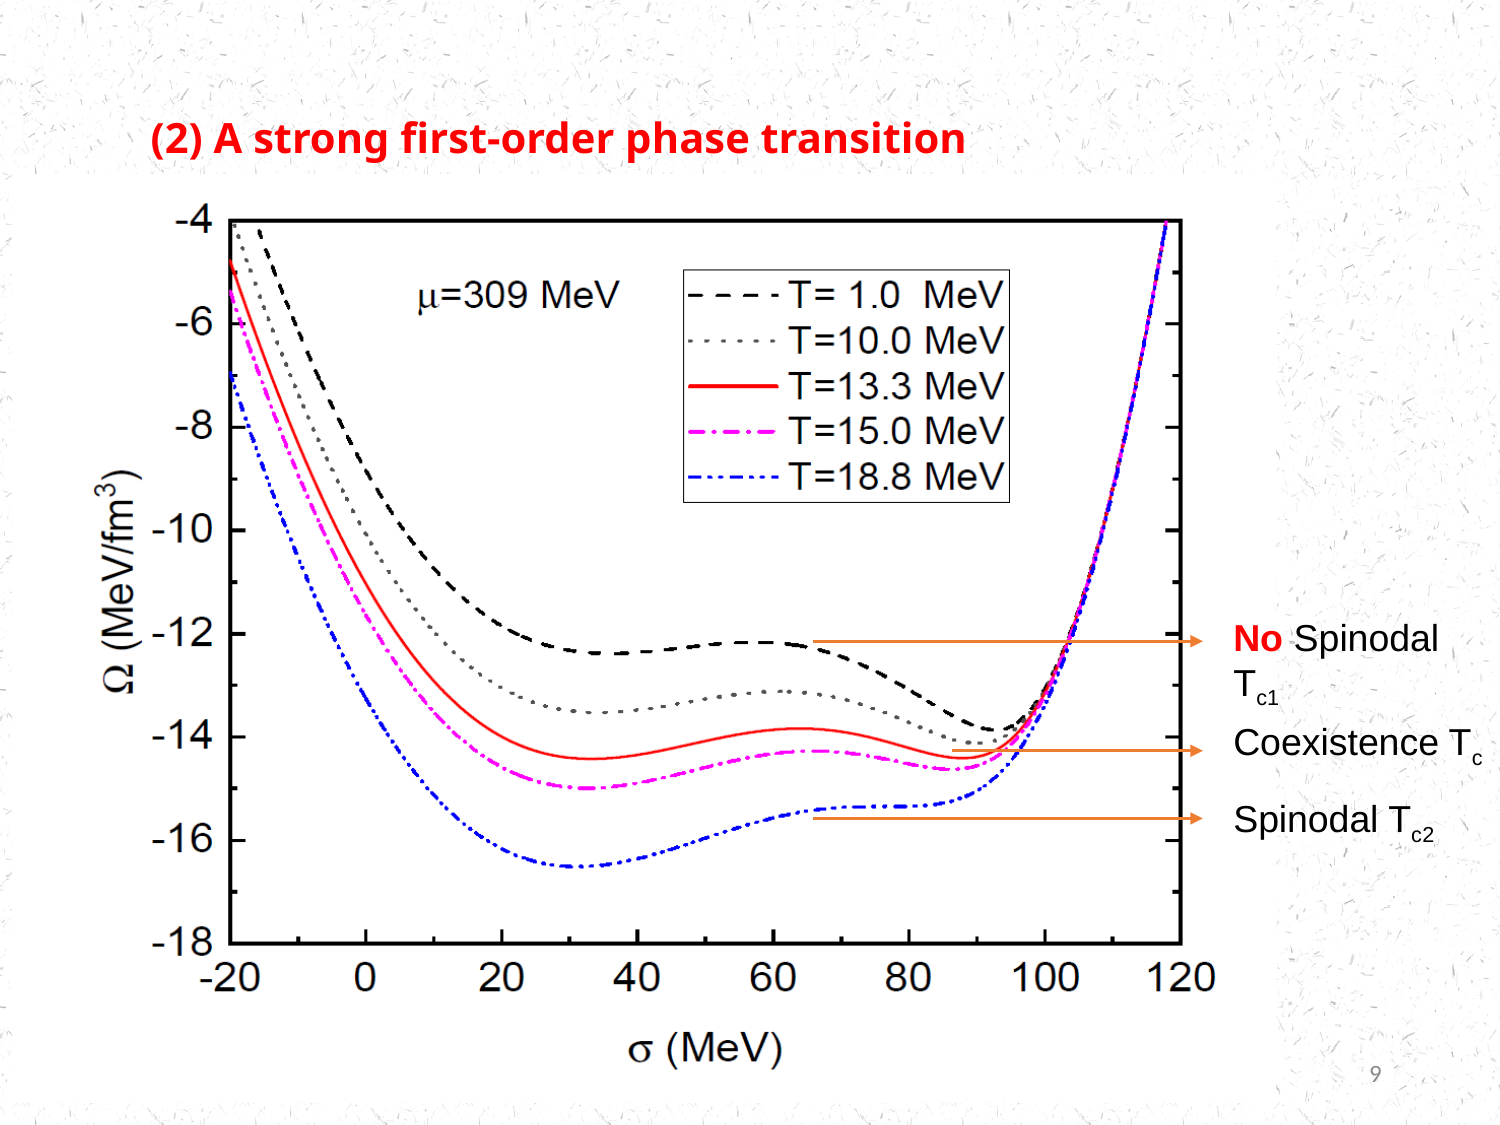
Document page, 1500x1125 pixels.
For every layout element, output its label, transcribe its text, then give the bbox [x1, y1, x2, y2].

text_box No Spinodal Tc1 [1276, 606, 1477, 710]
slide_number 9 [1276, 1042, 1397, 1103]
text_box Spinodal Tc2 [1276, 788, 1497, 854]
picture [0, 0, 1500, 1125]
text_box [952, 710, 1500, 772]
text_box (2) A strong first-order phase transition [135, 103, 1030, 169]
